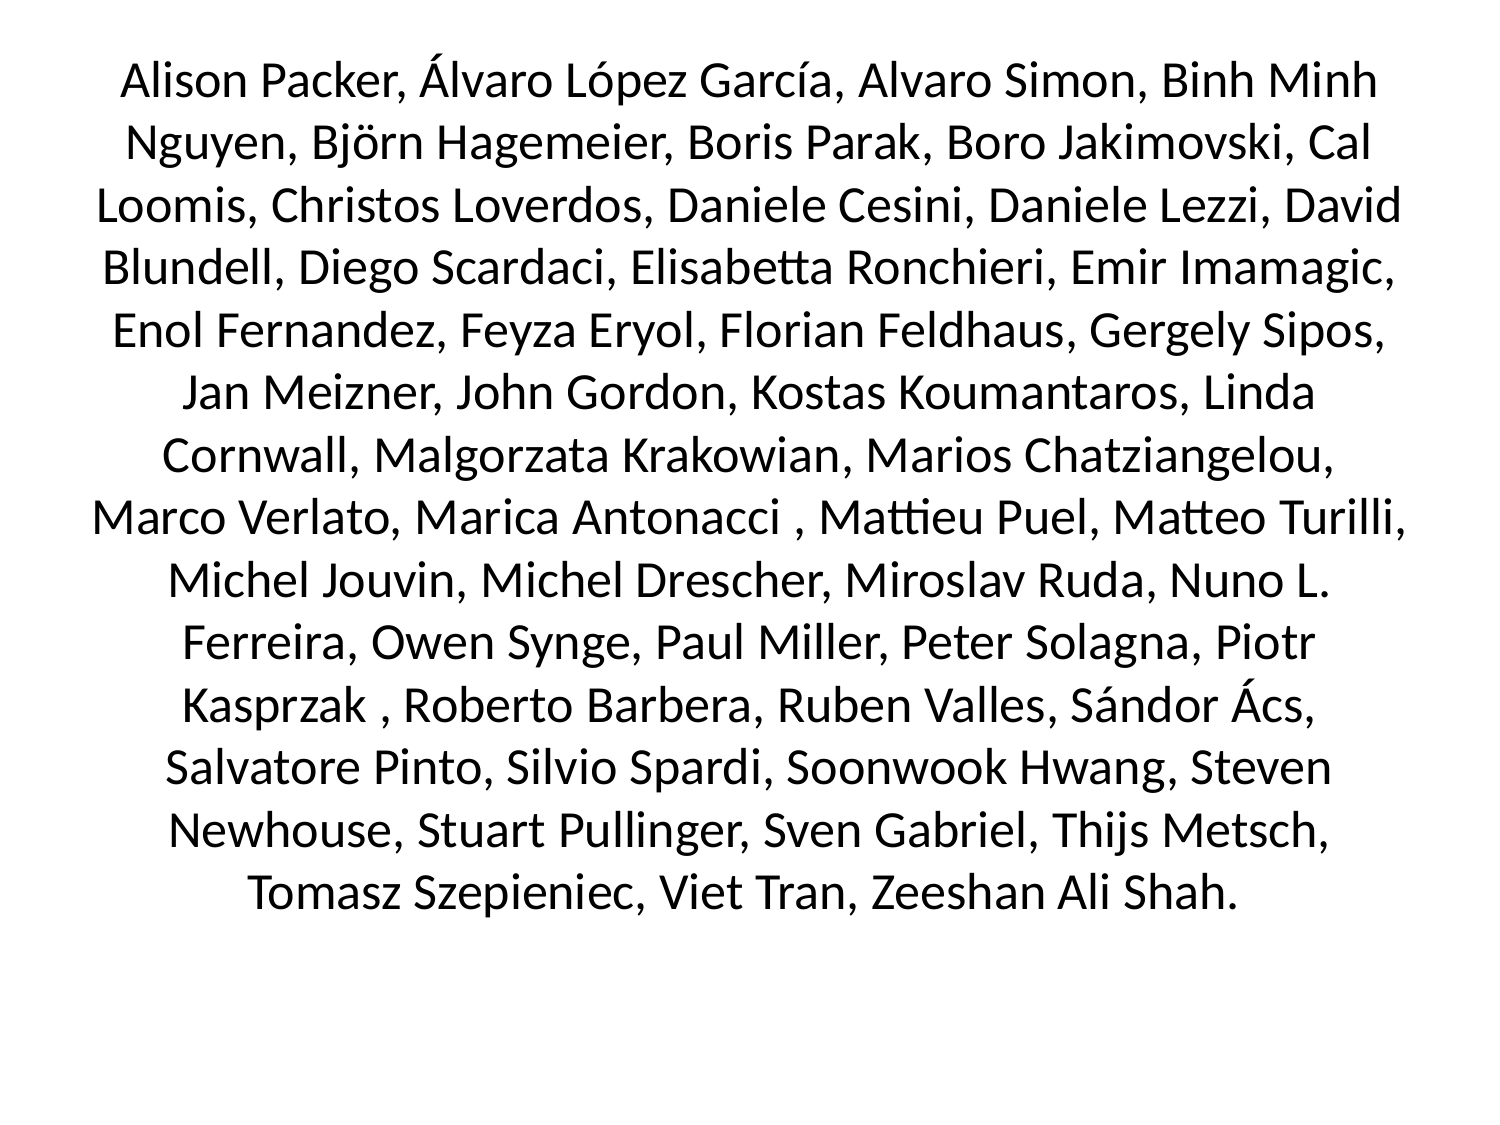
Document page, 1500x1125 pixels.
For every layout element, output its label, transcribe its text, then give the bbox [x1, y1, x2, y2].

list Alison Packer, Álvaro López García, Alvaro Simon, Binh Minh Nguyen, Björn Hagemeier, Boris Parak, Boro Jakimovski, Cal Loomis, Christos Loverdos, Daniele Cesini, Daniele Lezzi, David Blundell, Diego Scardaci, Elisabetta Ronchieri, Emir Imamagic, Enol Fernandez, Feyza Eryol, Florian Feldhaus, Gergely Sipos, Jan Meizner, John Gordon, Kostas Koumantaros, Linda Cornwall, Malgorzata Krakowian, Marios Chatziangelou, Marco Verlato, Marica Antonacci , Mattieu Puel, Matteo Turilli, Michel Jouvin, Michel Drescher, Miroslav Ruda, Nuno L. Ferreira, Owen Synge, Paul Miller, Peter Solagna, Piotr Kasprzak , Roberto Barbera, Ruben Valles, Sándor Ács, Salvatore Pinto, Silvio Spardi, Soonwook Hwang, Steven Newhouse, Stuart Pullinger, Sven Gabriel, Thijs Metsch, Tomasz Szepieniec, Viet Tran, Zeeshan Ali Shah. [75, 37, 1425, 781]
